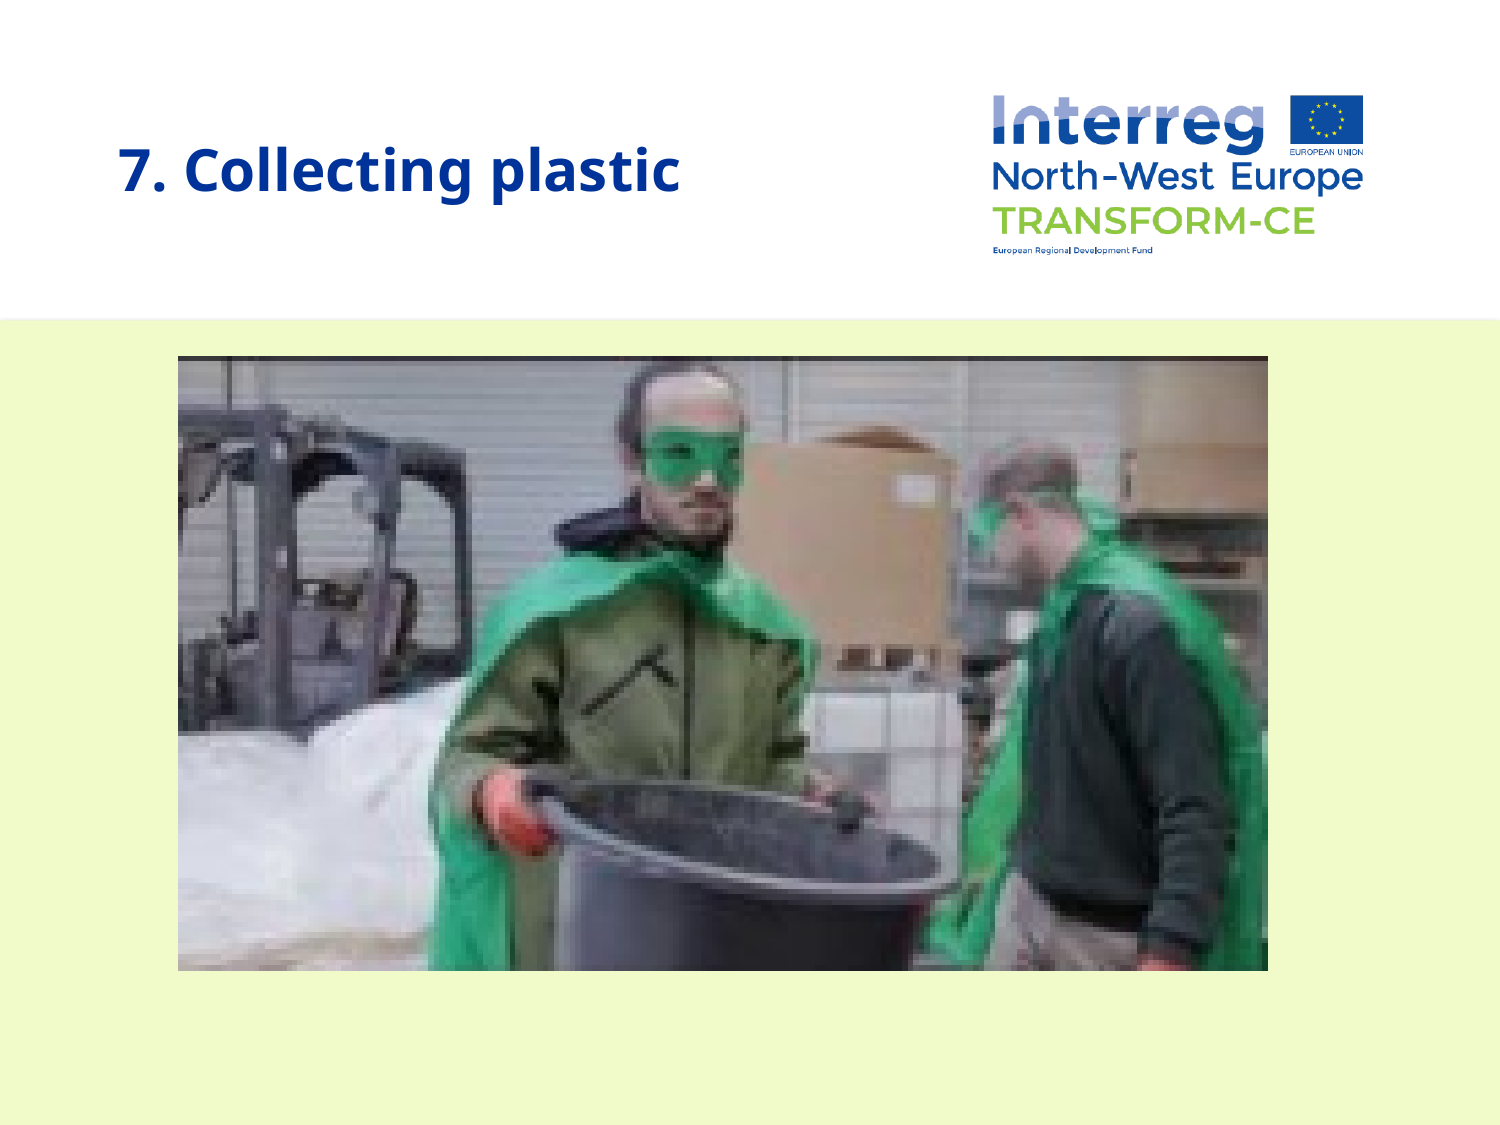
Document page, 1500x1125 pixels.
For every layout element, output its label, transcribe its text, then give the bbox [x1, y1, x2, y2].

text_box [0, 319, 1500, 1125]
list 7. Collecting plastic [118, 132, 928, 212]
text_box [177, 355, 1269, 972]
